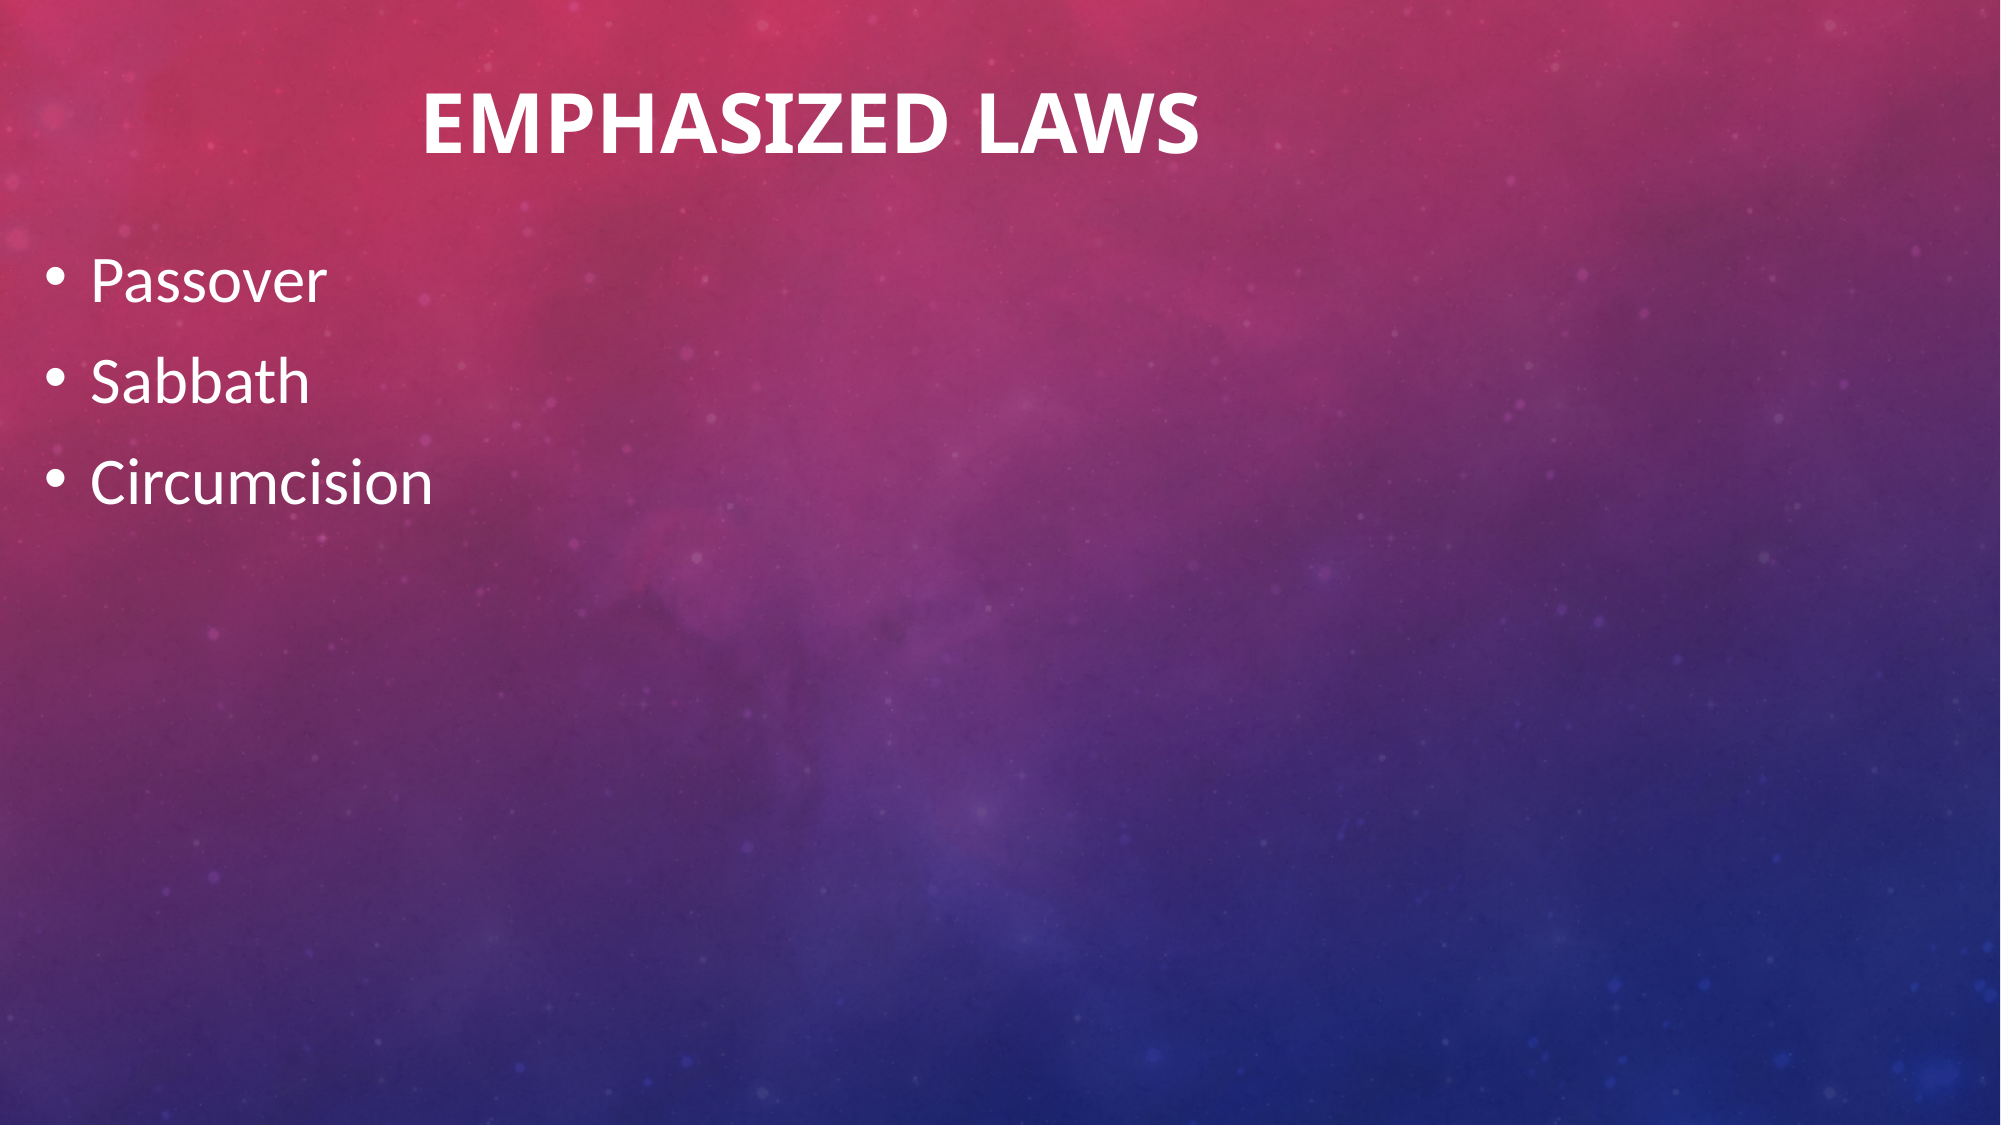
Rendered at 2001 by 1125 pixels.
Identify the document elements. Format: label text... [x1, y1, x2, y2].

picture [0, 0, 2001, 1125]
title EMPHASIZED LAWS [40, 26, 1582, 215]
list Passover Sabbath Circumcision [28, 228, 1570, 1055]
